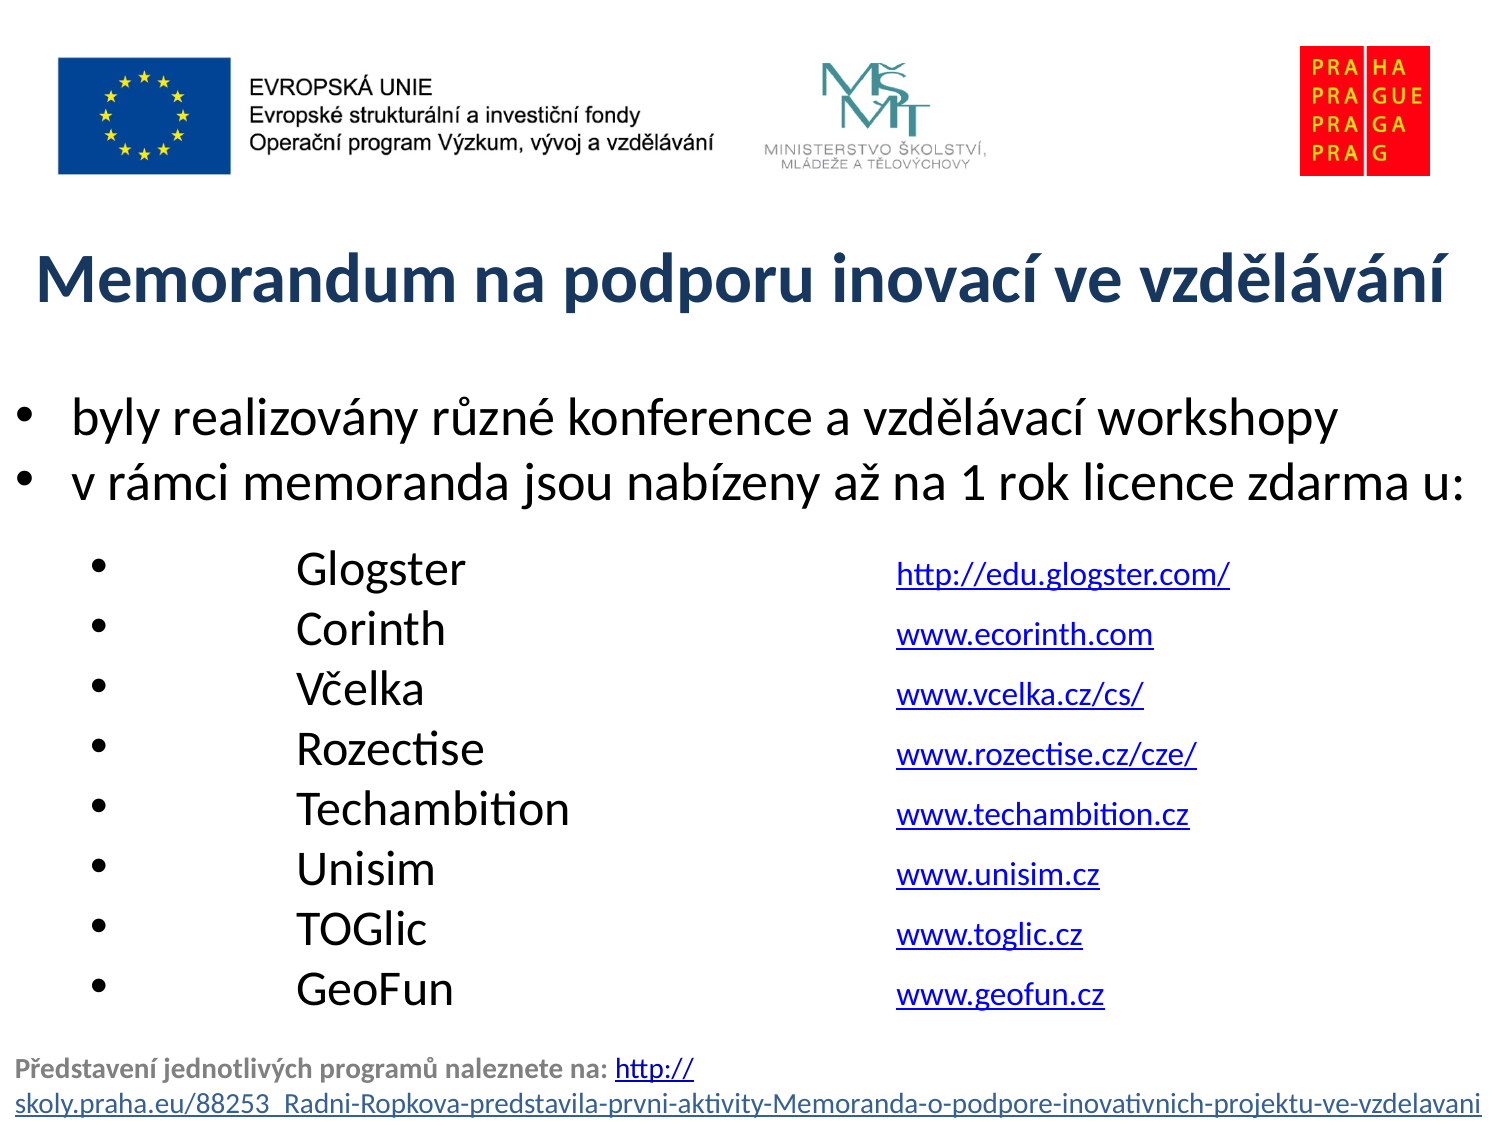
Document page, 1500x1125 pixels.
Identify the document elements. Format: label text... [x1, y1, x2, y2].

title Memorandum na podporu inovací ve vzdělávání [0, 199, 1500, 350]
picture [0, 0, 1044, 232]
picture [1300, 46, 1430, 177]
subtitle byly realizovány různé konference a vzdělávací workshopy v rámci memoranda jsou nabízeny až na 1 rok licence zdarma u: Glogster http://edu.glogster.com/ Corinth www.ecorinth.com Včelka www.vcelka.cz/cs/ Rozectise www.rozectise.cz/cze/ Techambition www.techambition.cz Unisim www.unisim.cz TOGlic www.toglic.cz GeoFun www.geofun.cz [0, 373, 1500, 1041]
text_box Představení jednotlivých programů naleznete na: http://skoly.praha.eu/88253_Radni-Ropkova-predstavila-prvni-aktivity-Memoranda-o-podpore-inovativnich-projektu-ve-vzdelavani [0, 1041, 1500, 1125]
